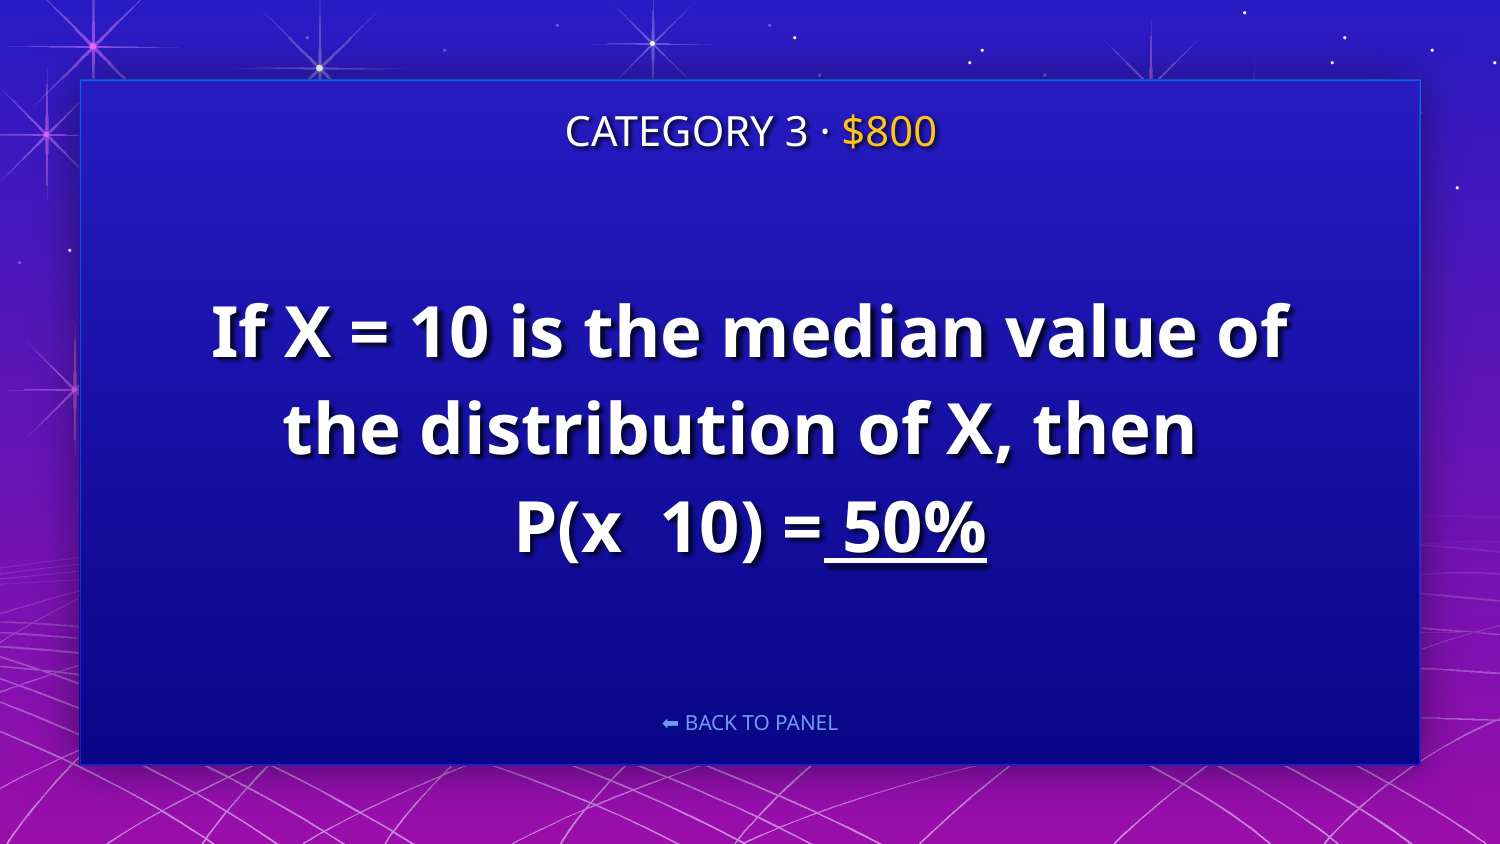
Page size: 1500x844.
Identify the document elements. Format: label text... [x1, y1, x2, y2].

subtitle CATEGORY 3 · $800 [170, 105, 1332, 178]
